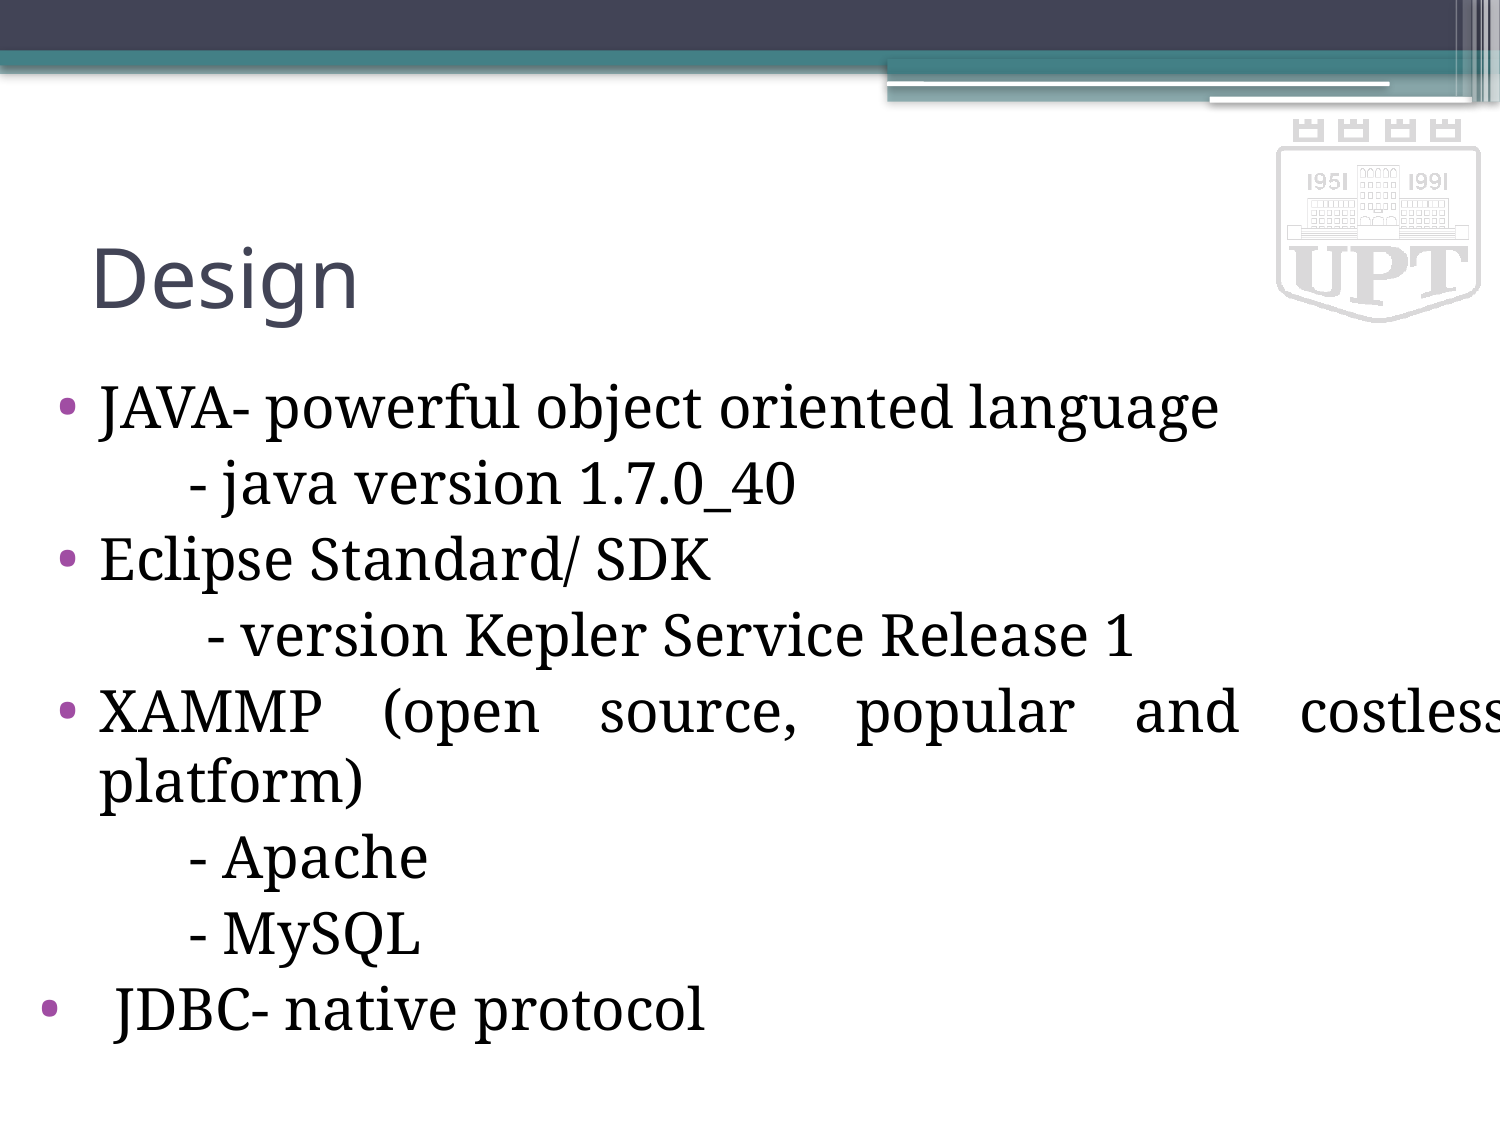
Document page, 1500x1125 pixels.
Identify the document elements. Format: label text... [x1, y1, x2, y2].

list JAVA- powerful object oriented language - java version 1.7.0_40 Eclipse Standard/ SDK - version Kepler Service Release 1 XAMMP (open source, popular and costless platform) - Apache - MySQL JDBC- native protocol [24, 362, 1500, 1072]
picture [1274, 117, 1482, 325]
title Design [75, 187, 1425, 362]
